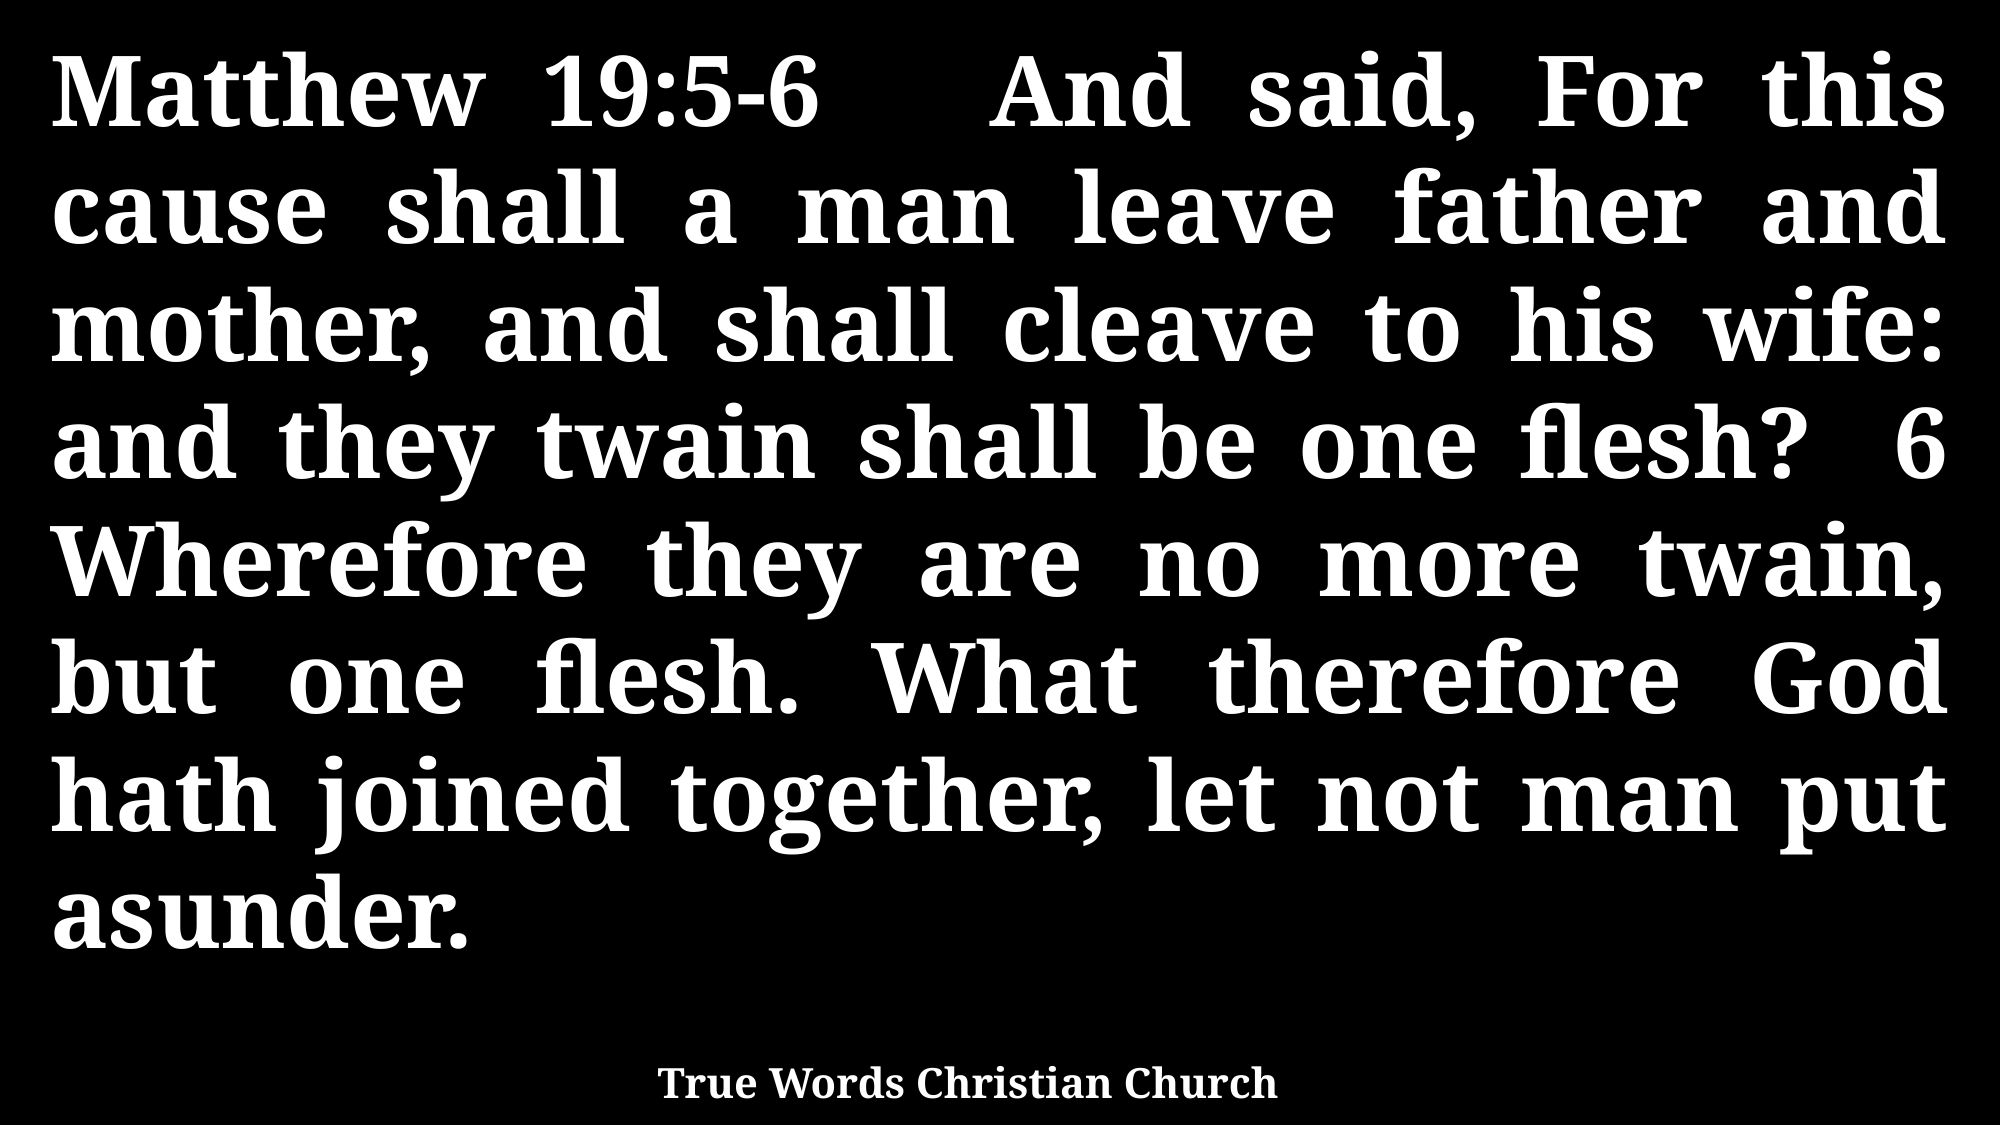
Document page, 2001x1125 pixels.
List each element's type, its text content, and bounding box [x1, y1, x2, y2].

text_box Matthew 19:5-6 And said, For this cause shall a man leave father and mother, and shall cleave to his wife: and they twain shall be one flesh? 6 Wherefore they are no more twain, but one flesh. What therefore God hath joined together, let not man put asunder. [35, 21, 1965, 976]
text_box True Words Christian Church [642, 1049, 1294, 1114]
